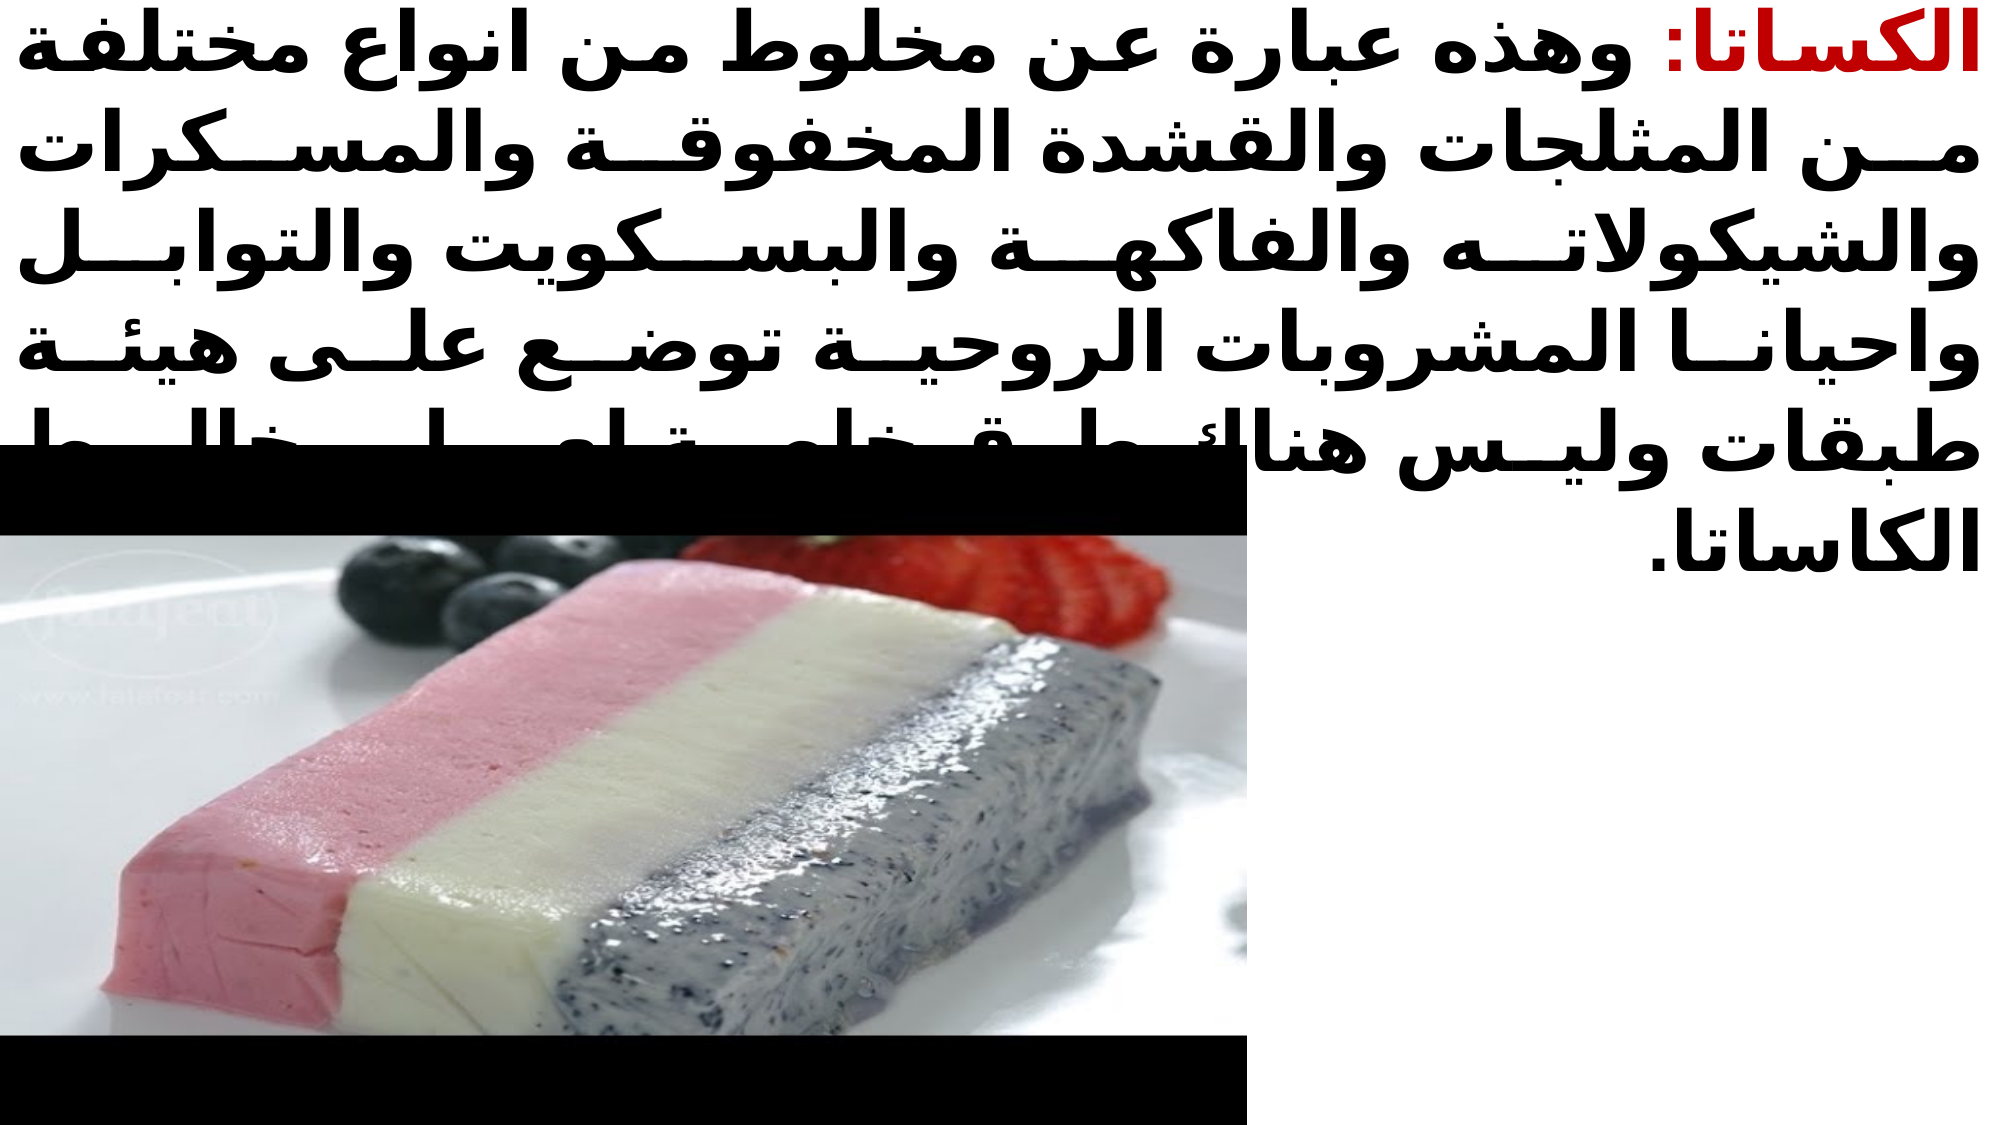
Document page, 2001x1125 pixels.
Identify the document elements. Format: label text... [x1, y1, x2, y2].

text_box الكساتا: وهذه عبارة عن مخلوط من انواع مختلفة من المثلجات والقشدة المخفوقة والمسكرات والشيكولاته والفاكهة والبسكويت والتوابل واحيانا المشروبات الروحية توضع على هيئة طبقات وليس هناك طرق خاصة لعمل مخاليط الكاساتا. [0, 0, 2000, 596]
picture [0, 445, 1247, 1125]
